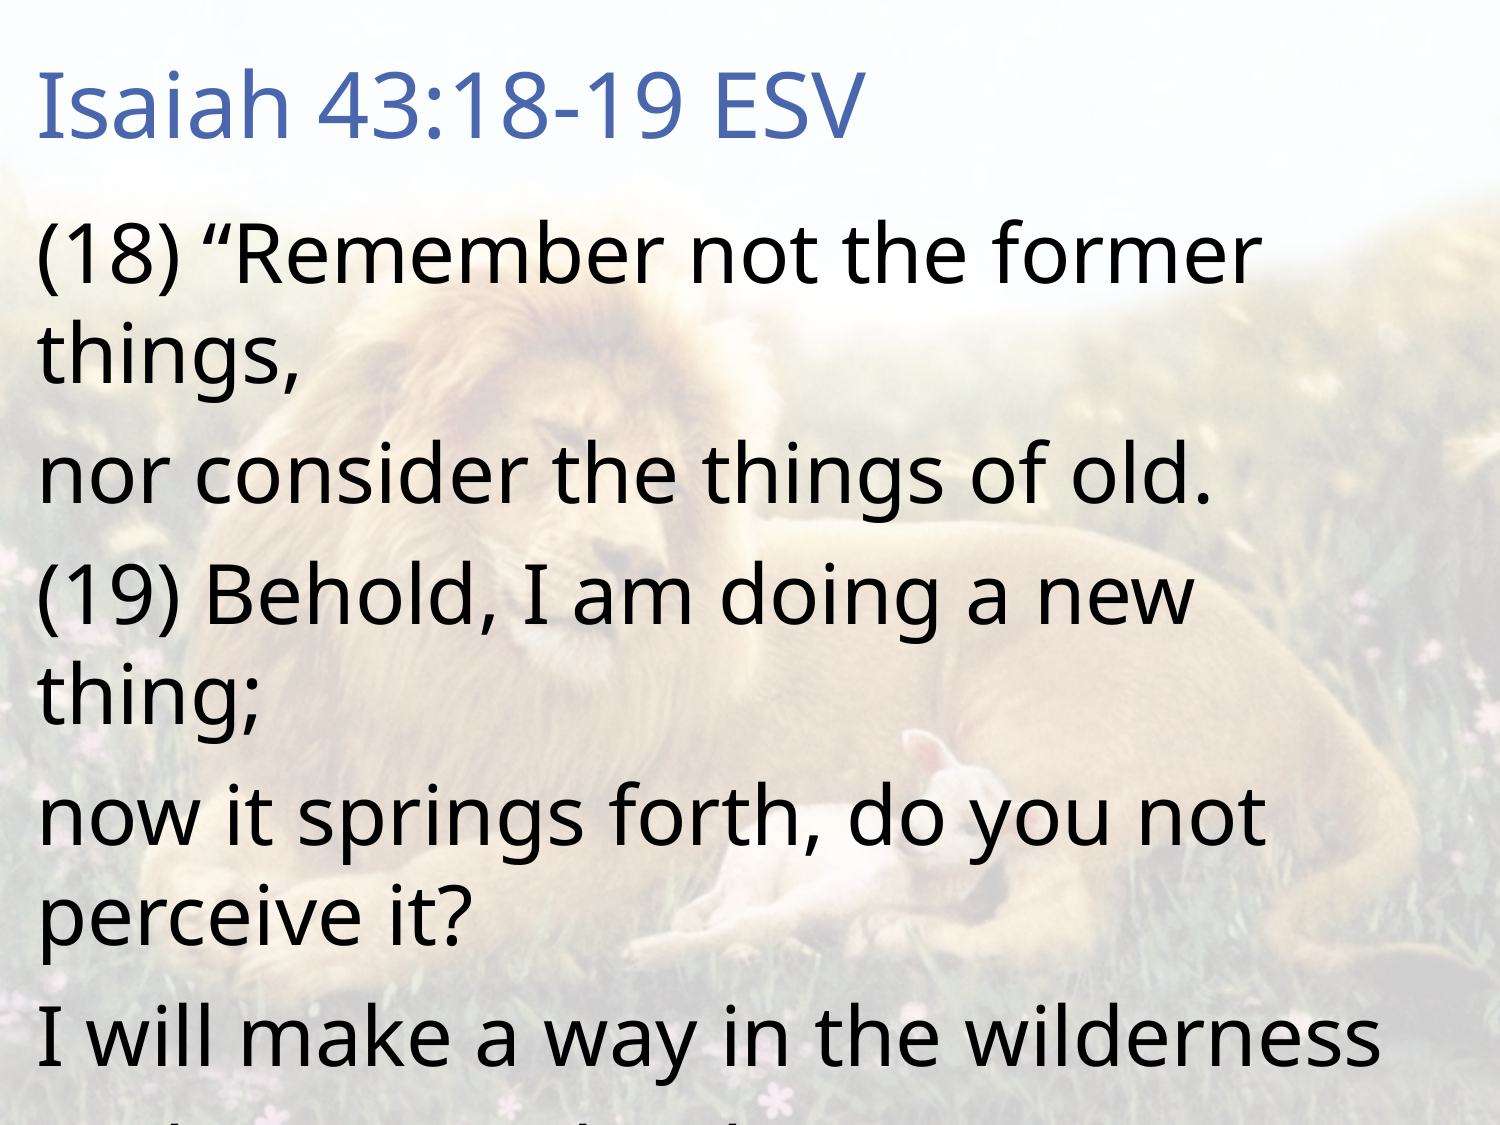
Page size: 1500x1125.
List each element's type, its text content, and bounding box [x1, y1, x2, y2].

list (18) “Remember not the former things, nor consider the things of old. (19) Behold, I am doing a new thing; now it springs forth, do you not perceive it? I will make a way in the wilderness and rivers in the desert. [21, 192, 1459, 1092]
title Isaiah 43:18-19 ESV [21, 0, 1397, 192]
